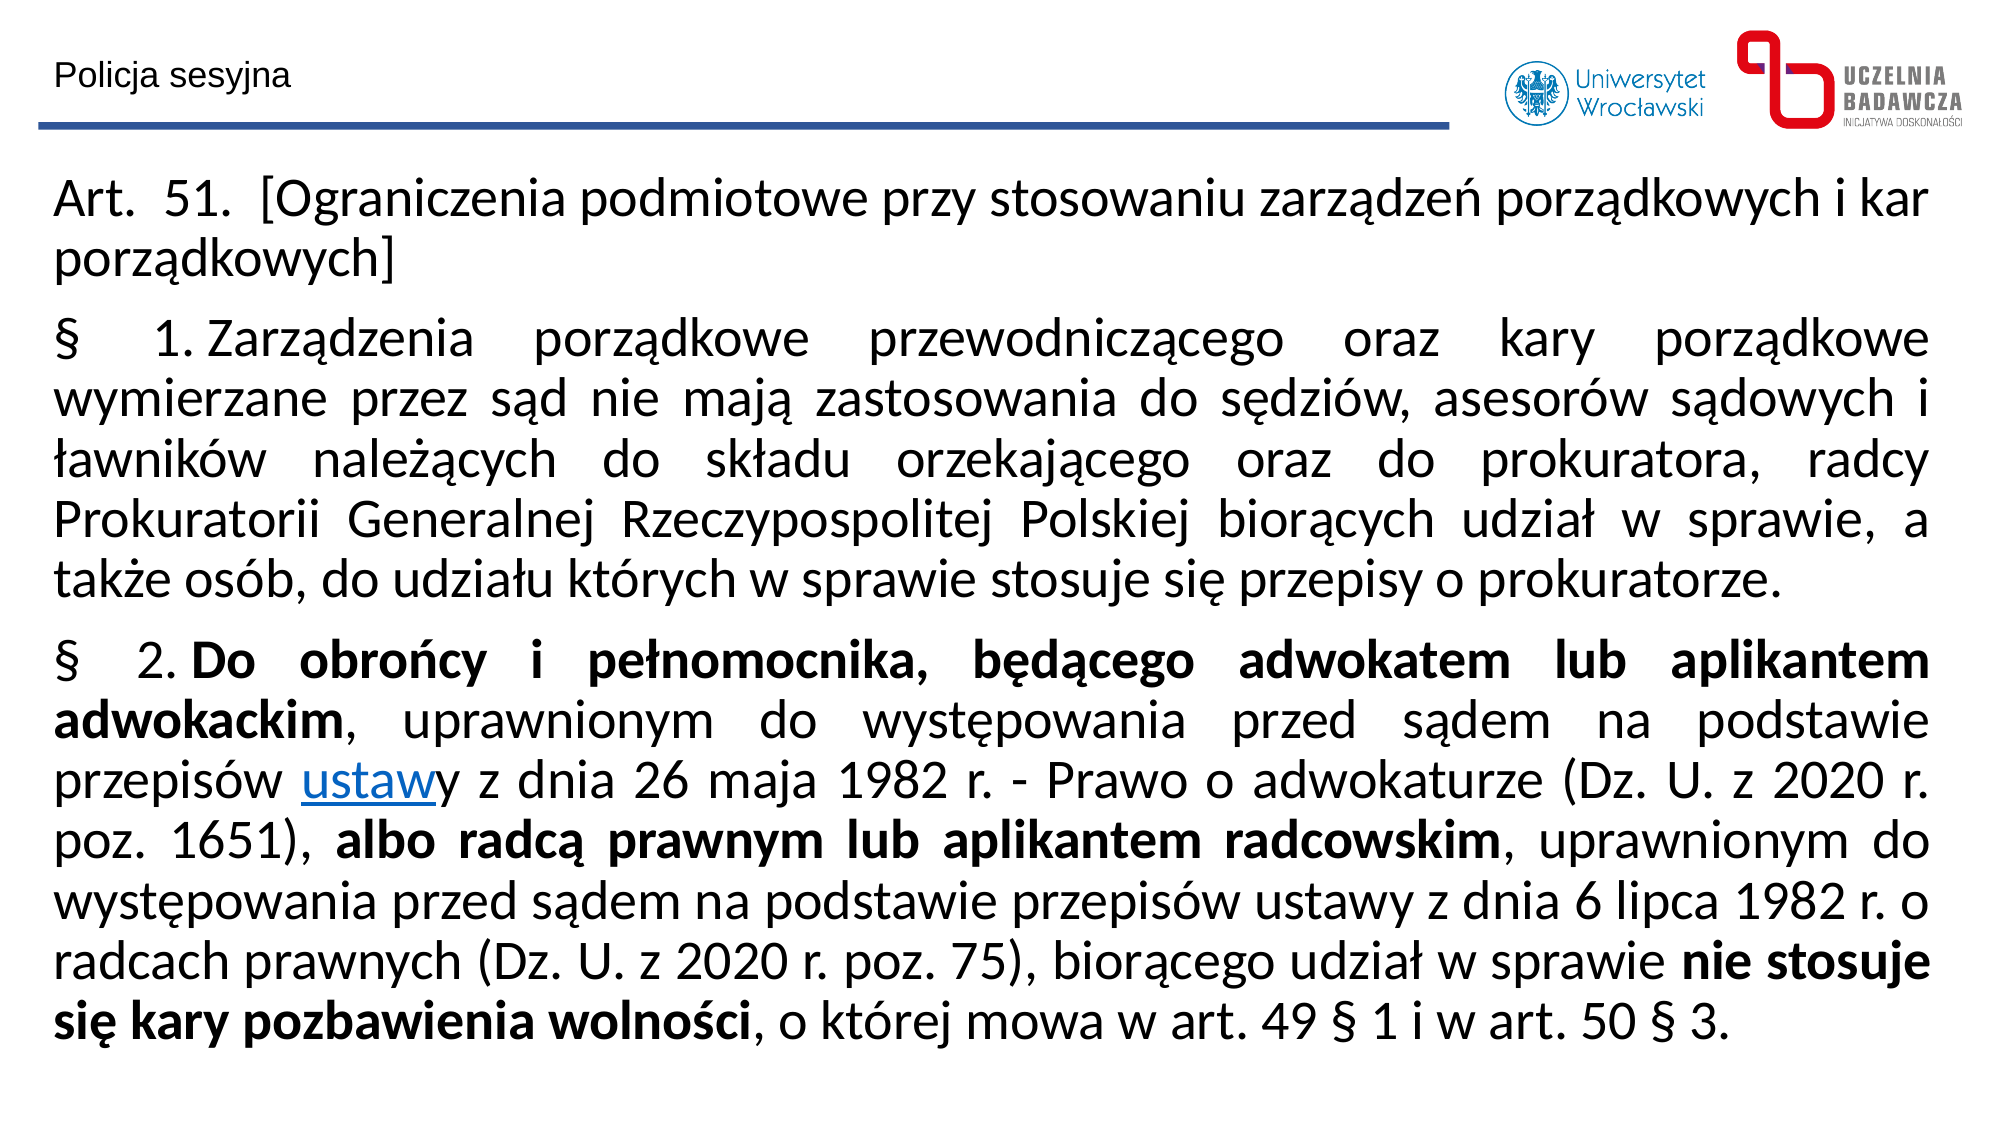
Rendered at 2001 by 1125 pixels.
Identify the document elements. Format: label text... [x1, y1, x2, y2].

list Art. 51. [Ograniczenia podmiotowe przy stosowaniu zarządzeń porządkowych i kar porządkowych] § 1. Zarządzenia porządkowe przewodniczącego oraz kary porządkowe wymierzane przez sąd nie mają zastosowania do sędziów, asesorów sądowych i ławników należących do składu orzekającego oraz do prokuratora, radcy Prokuratorii Generalnej Rzeczypospolitej Polskiej biorących udział w sprawie, a także osób, do udziału których w sprawie stosuje się przepisy o prokuratorze. § 2. Do obrońcy i pełnomocnika, będącego adwokatem lub aplikantem adwokackim, uprawnionym do występowania przed sądem na podstawie przepisów ustawy z dnia 26 maja 1982 r. - Prawo o adwokaturze (Dz. U. z 2020 r. poz. 1651), albo radcą prawnym lub aplikantem radcowskim, uprawnionym do występowania przed sądem na podstawie przepisów ustawy z dnia 6 lipca 1982 r. o radcach prawnych (Dz. U. z 2020 r. poz. 75), biorącego udział w sprawie nie stosuje się kary pozbawienia wolności, o której mowa w art. 49 § 1 i w art. 50 § 3. [38, 160, 1947, 1077]
picture [1489, 30, 1962, 129]
list Policja sesyjna [38, 48, 1437, 103]
